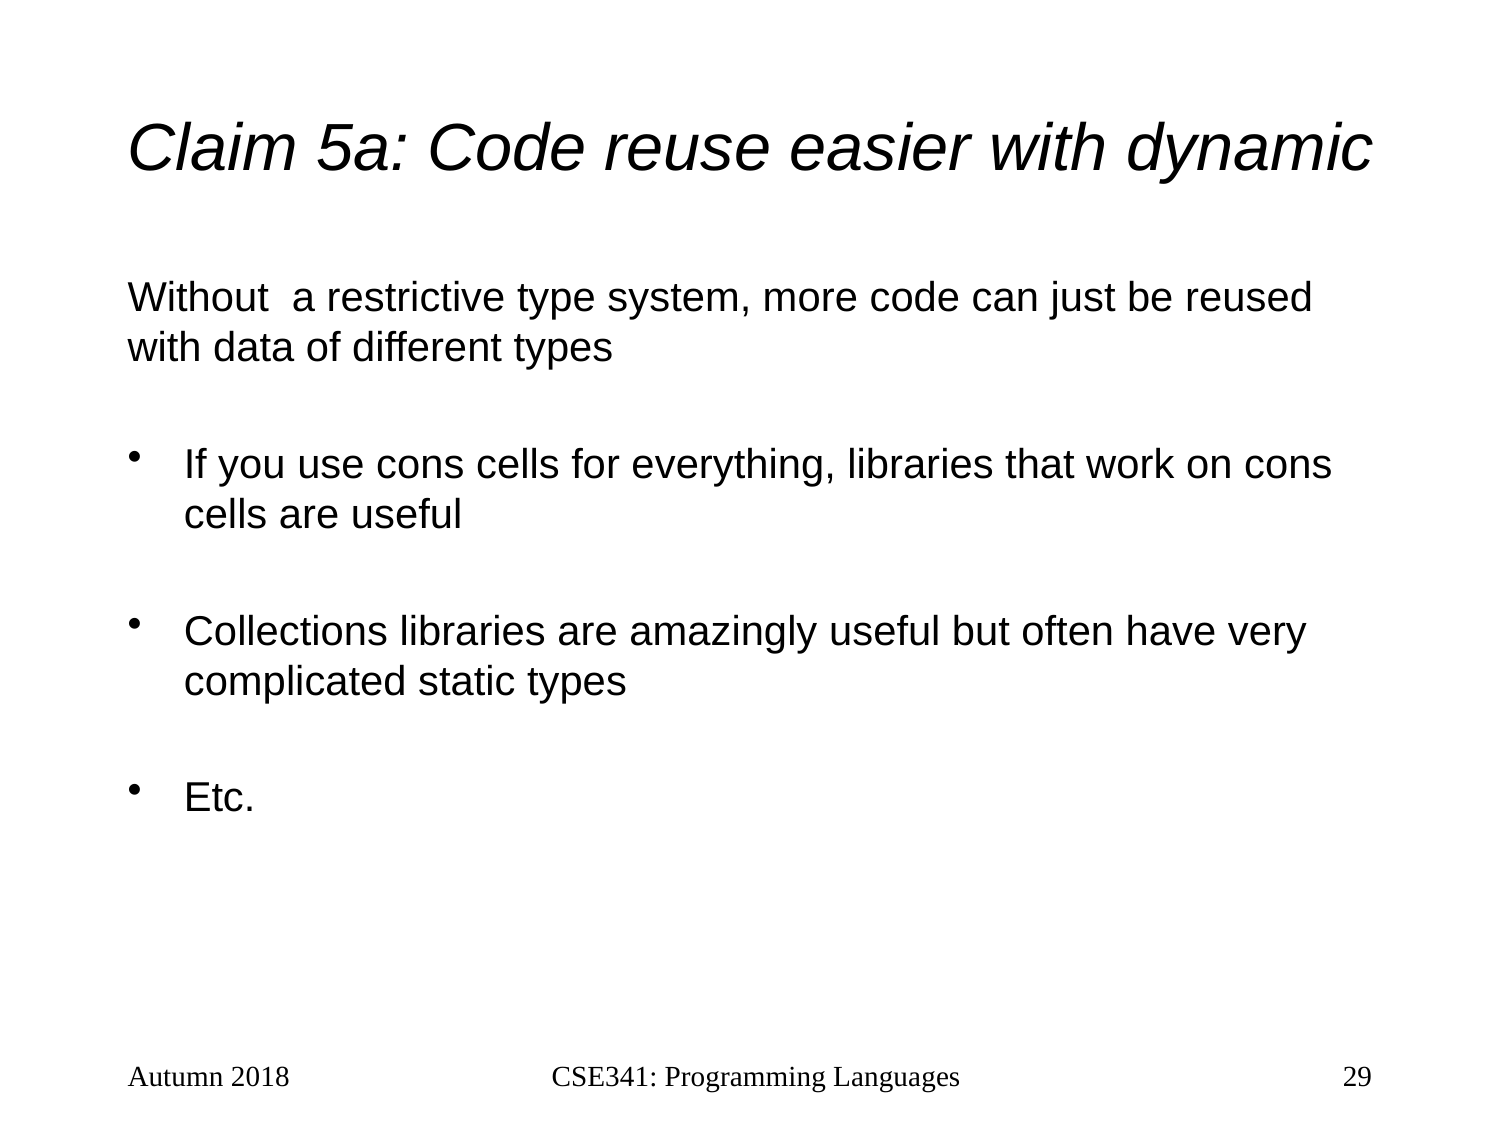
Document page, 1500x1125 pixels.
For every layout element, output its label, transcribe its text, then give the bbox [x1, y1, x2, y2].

slide_number 29 [1074, 1049, 1388, 1125]
slide_number Autumn 2018 [112, 1049, 426, 1125]
list Without a restrictive type system, more code can just be reused with data of different types If you use cons cells for everything, libraries that work on cons cells are useful Collections libraries are amazingly useful but often have very complicated static types Etc. [112, 262, 1388, 1001]
footer CSE341: Programming Languages [474, 1049, 1038, 1125]
title Claim 5a: Code reuse easier with dynamic [112, 49, 1413, 238]
